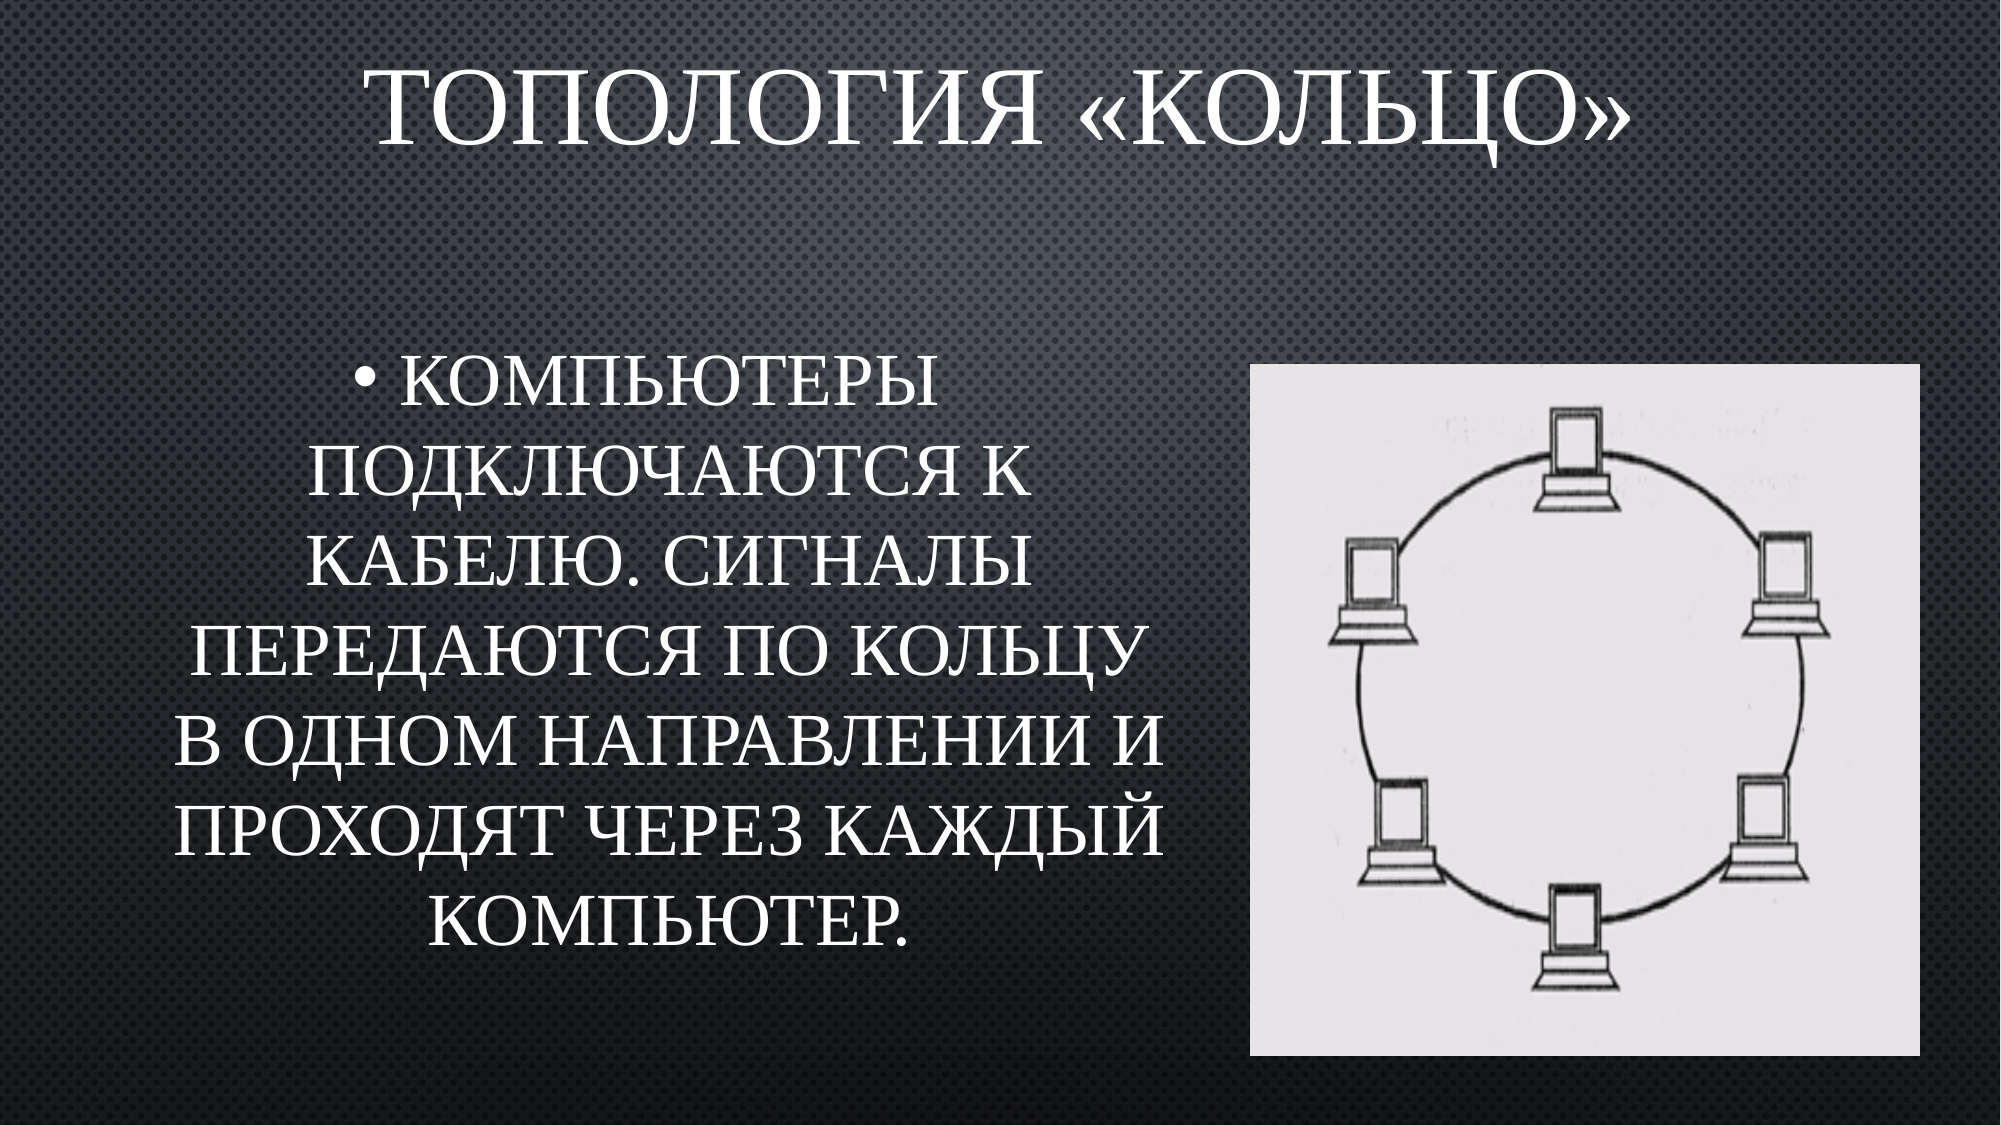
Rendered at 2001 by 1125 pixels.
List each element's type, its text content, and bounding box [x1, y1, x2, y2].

title Топология «кольцо» [330, 0, 1938, 199]
list Компьютеры подключаются к кабелю. Сигналы передаются по кольцу в одном направлении и проходят через каждый компьютер. [98, 235, 1195, 1056]
picture [1249, 363, 1920, 1056]
